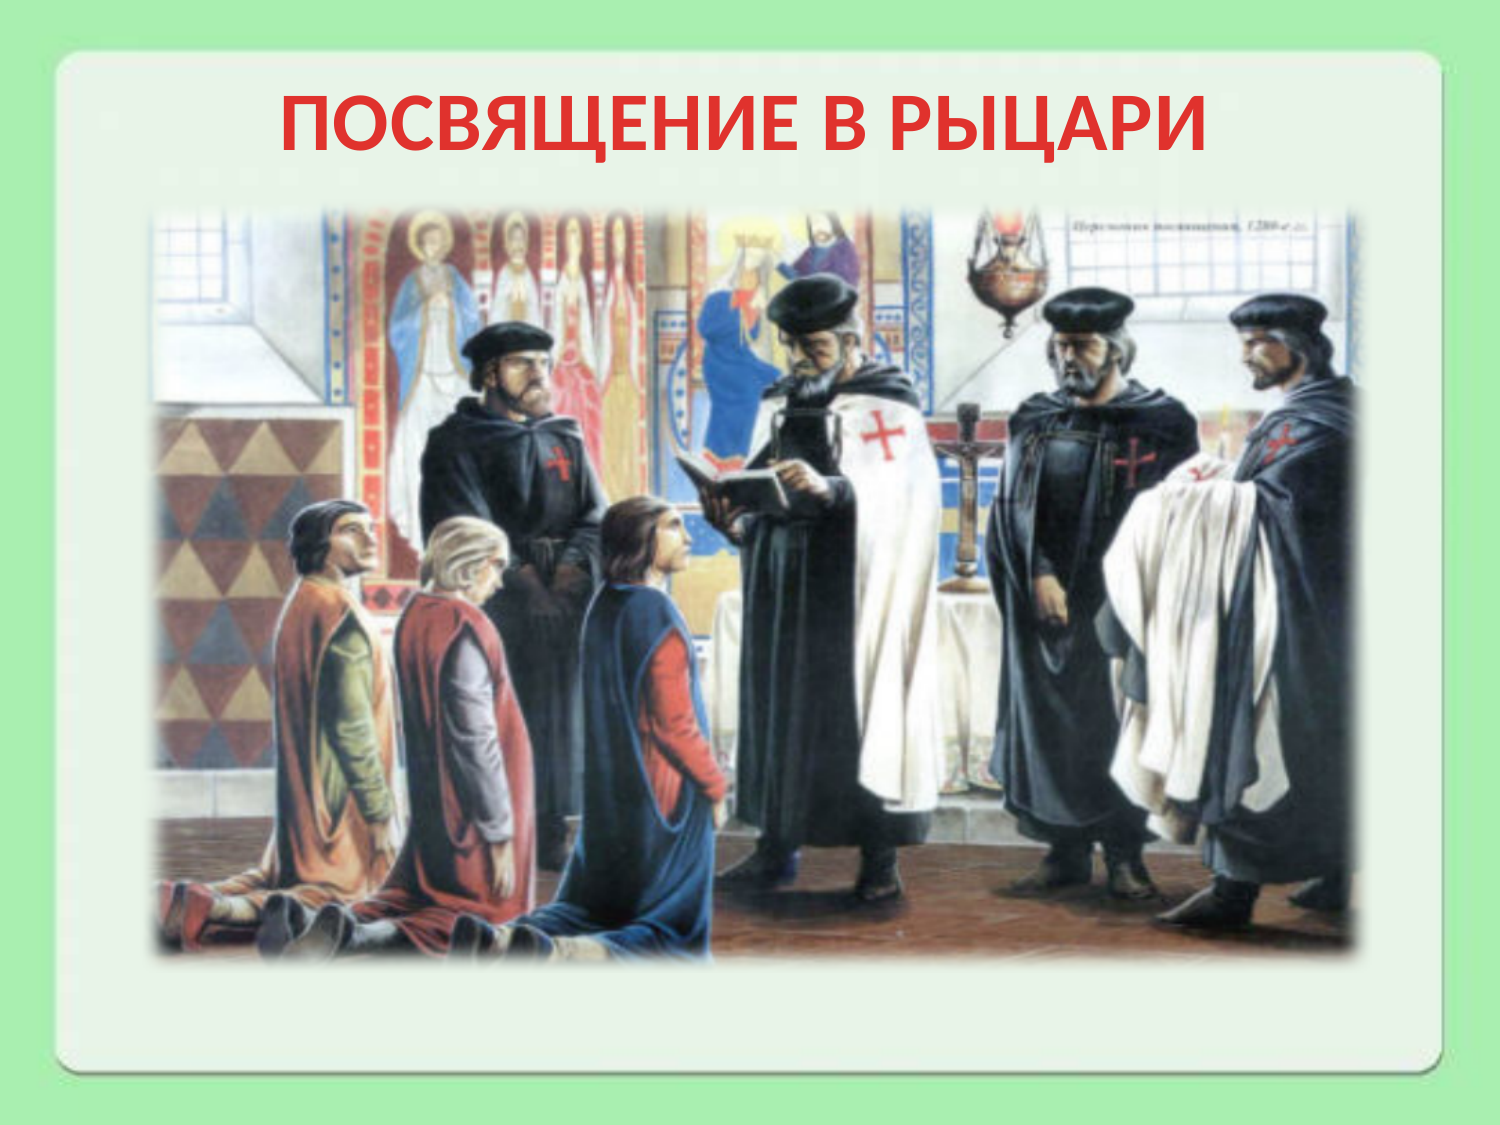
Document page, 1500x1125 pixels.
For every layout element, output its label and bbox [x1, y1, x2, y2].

picture [0, 0, 1500, 1125]
list [140, 198, 1372, 973]
